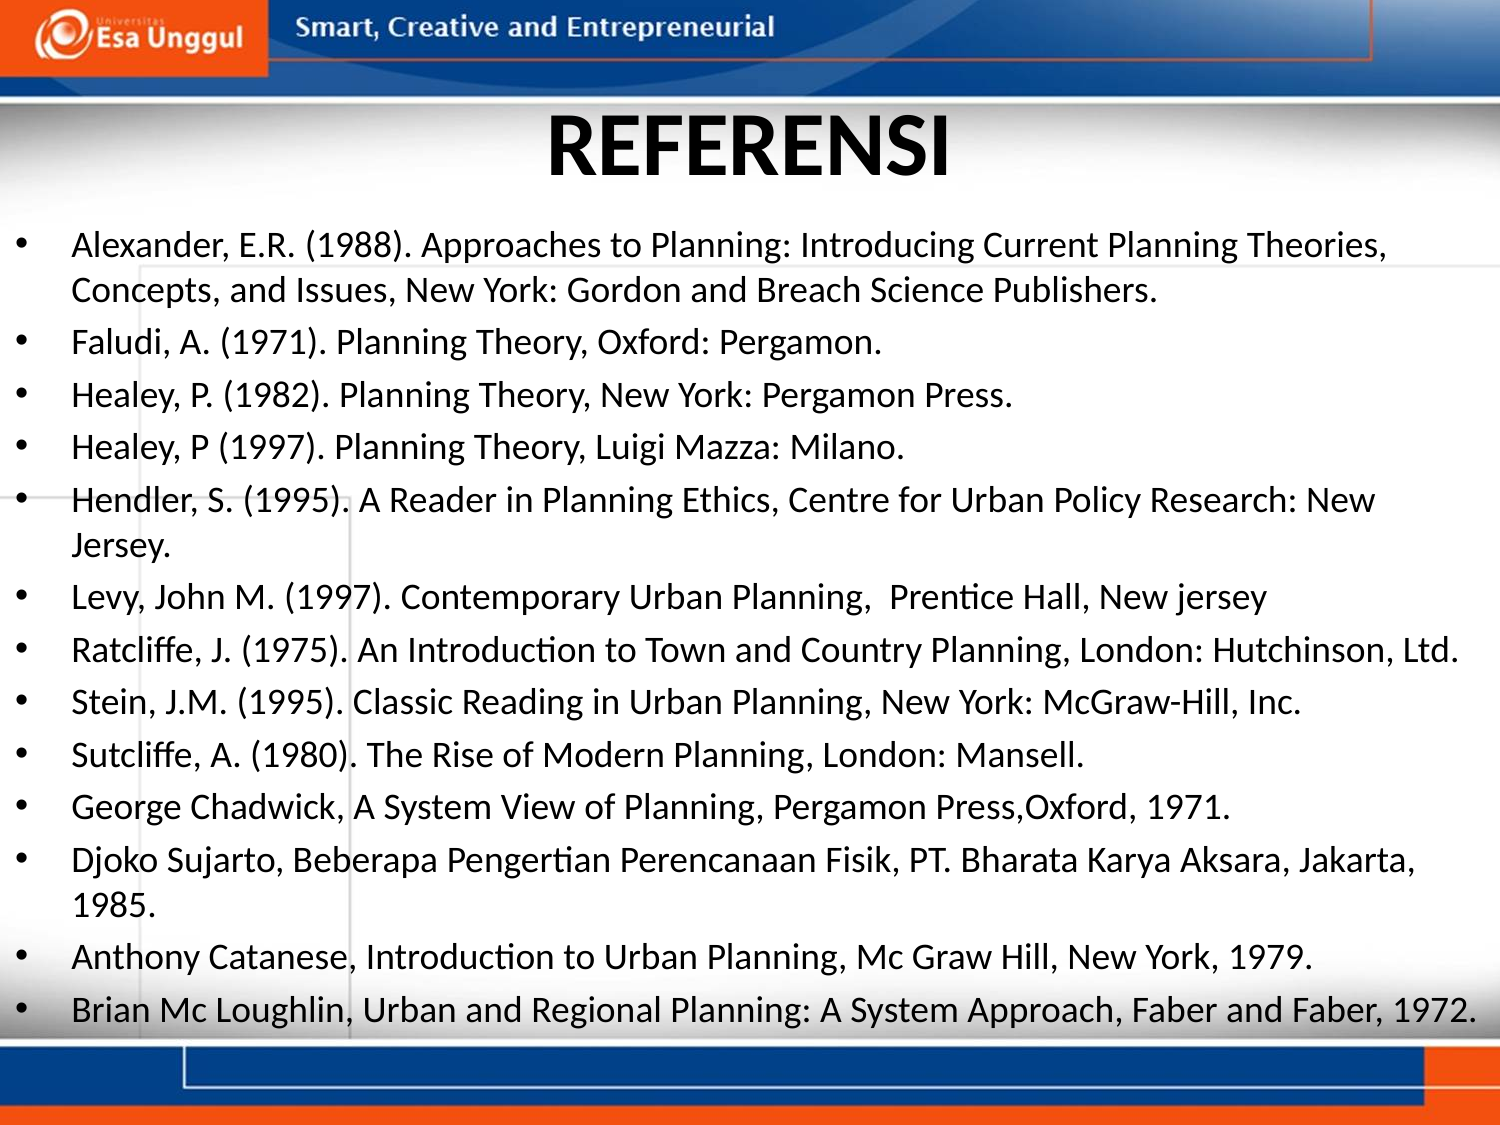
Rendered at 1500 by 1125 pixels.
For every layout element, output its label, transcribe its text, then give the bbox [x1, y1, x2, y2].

list Alexander, E.R. (1988). Approaches to Planning: Introducing Current Planning Theories, Concepts, and Issues, New York: Gordon and Breach Science Publishers. Faludi, A. (1971). Planning Theory, Oxford: Pergamon. Healey, P. (1982). Planning Theory, New York: Pergamon Press. Healey, P (1997). Planning Theory, Luigi Mazza: Milano. Hendler, S. (1995). A Reader in Planning Ethics, Centre for Urban Policy Research: New Jersey. Levy, John M. (1997). Contemporary Urban Planning, Prentice Hall, New jersey Ratcliffe, J. (1975). An Introduction to Town and Country Planning, London: Hutchinson, Ltd. Stein, J.M. (1995). Classic Reading in Urban Planning, New York: McGraw-Hill, Inc. Sutcliffe, A. (1980). The Rise of Modern Planning, London: Mansell. George Chadwick, A System View of Planning, Pergamon Press,Oxford, 1971. Djoko Sujarto, Beberapa Pengertian Perencanaan Fisik, PT. Bharata Karya Aksara, Jakarta, 1985. Anthony Catanese, Introduction to Urban Planning, Mc Graw Hill, New York, 1979. Brian Mc Loughlin, Urban and Regional Planning: A System Approach, Faber and Faber, 1972. [0, 212, 1500, 955]
picture [0, 955, 1500, 1125]
picture [0, 0, 1500, 212]
title REFERENSI [75, 45, 1425, 212]
